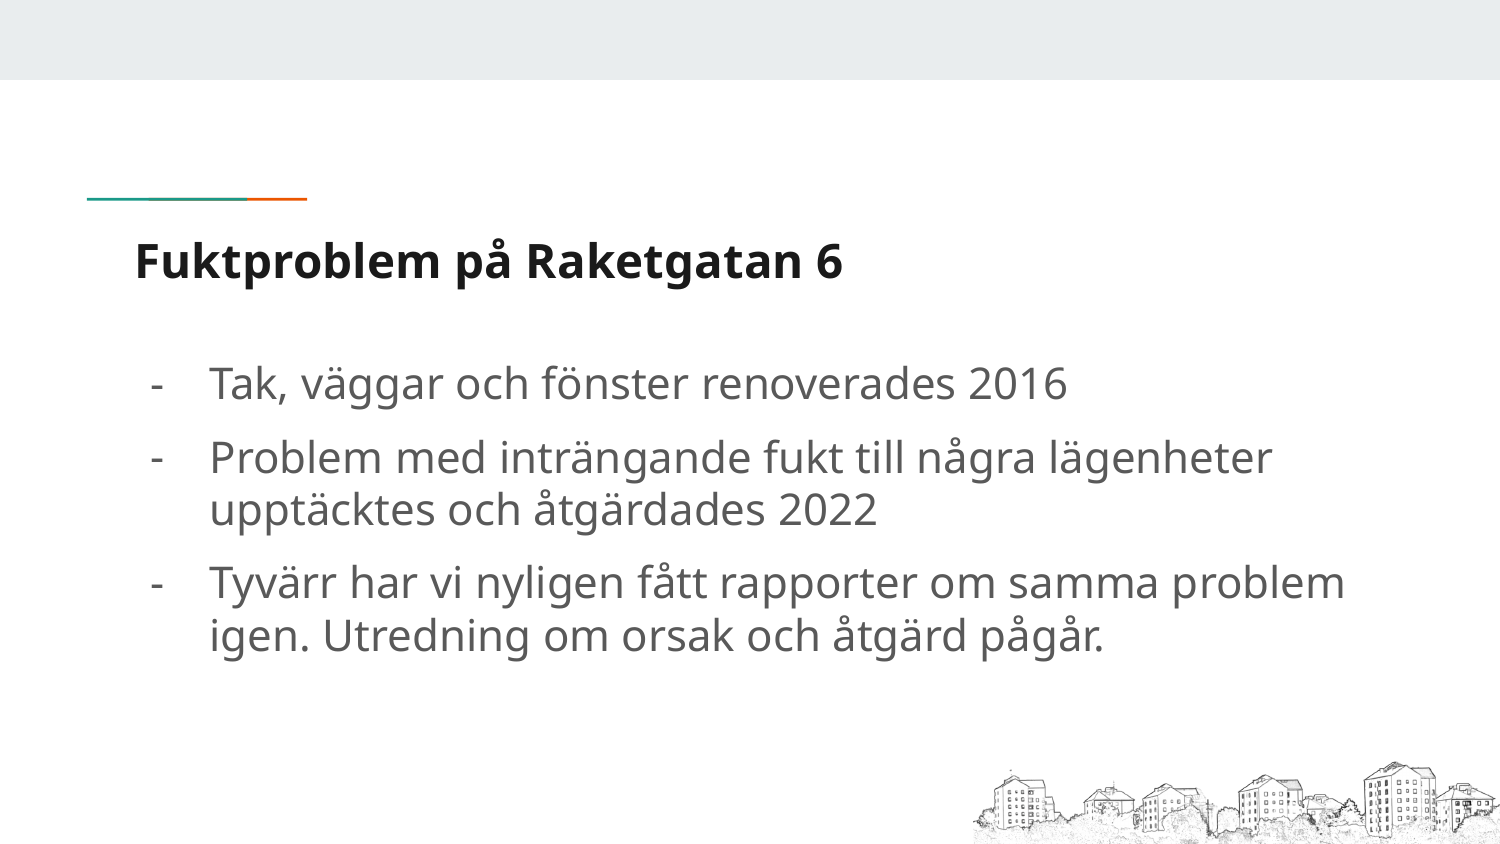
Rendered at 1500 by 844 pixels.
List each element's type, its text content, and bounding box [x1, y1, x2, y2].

title Fuktproblem på Raketgatan 6 [119, 216, 1381, 305]
picture [973, 757, 1500, 844]
list Tak, väggar och fönster renoverades 2016 Problem med inträngande fukt till några lägenheter upptäcktes och åtgärdades 2022 Tyvärr har vi nyligen fått rapporter om samma problem igen. Utredning om orsak och åtgärd pågår. [119, 341, 1381, 712]
